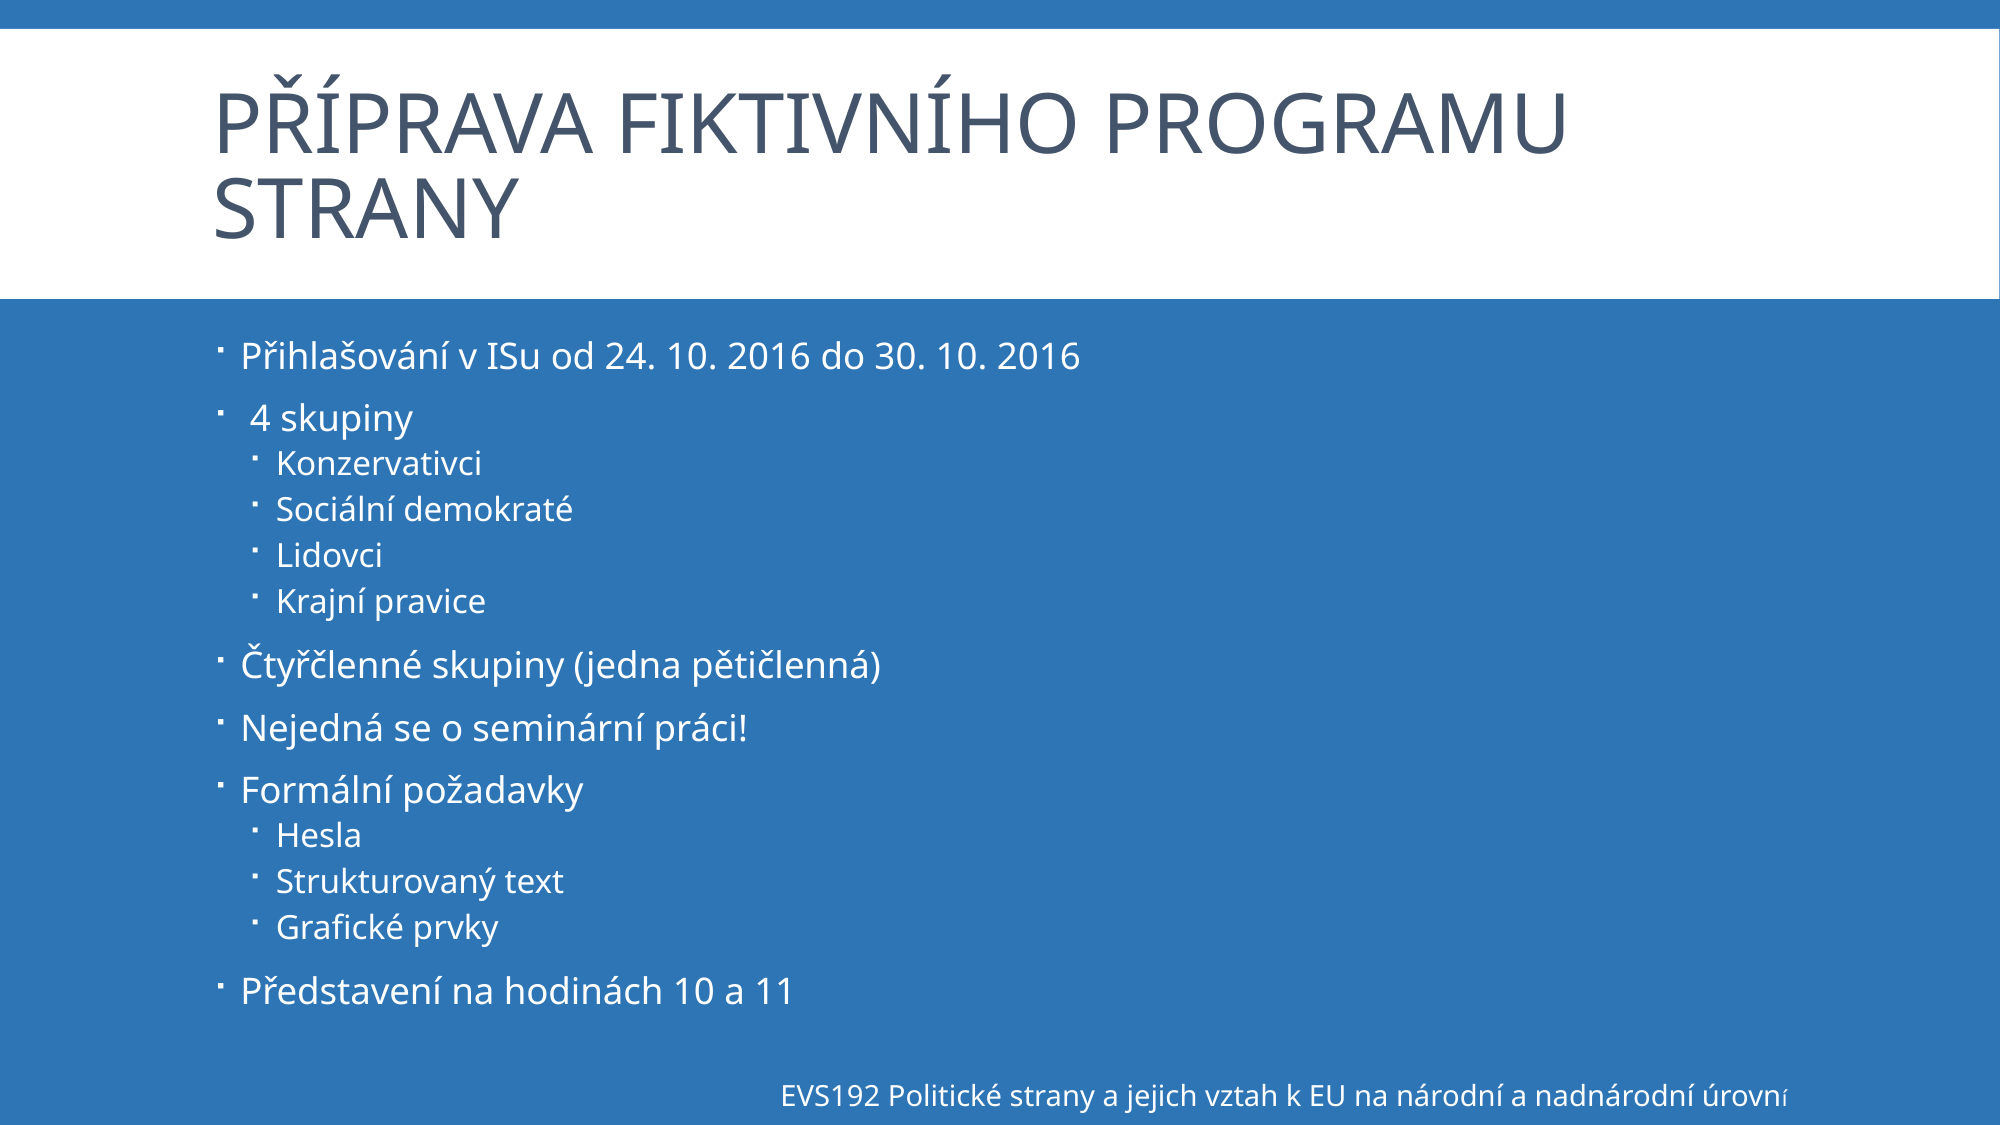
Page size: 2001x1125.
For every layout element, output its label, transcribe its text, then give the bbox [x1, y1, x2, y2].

title Příprava fiktivního programu strany [197, 46, 1803, 295]
footer EVS192 Politické strany a jejich vztah k EU na národní a nadnárodní úrovní [254, 1065, 1803, 1125]
list Přihlašování v ISu od 24. 10. 2016 do 30. 10. 2016 4 skupiny Konzervativci Sociální demokraté Lidovci Krajní pravice Čtyřčlenné skupiny (jedna pětičlenná) Nejedná se o seminární práci! Formální požadavky Hesla Strukturovaný text Grafické prvky Představení na hodinách 10 a 11 [197, 329, 1803, 1020]
